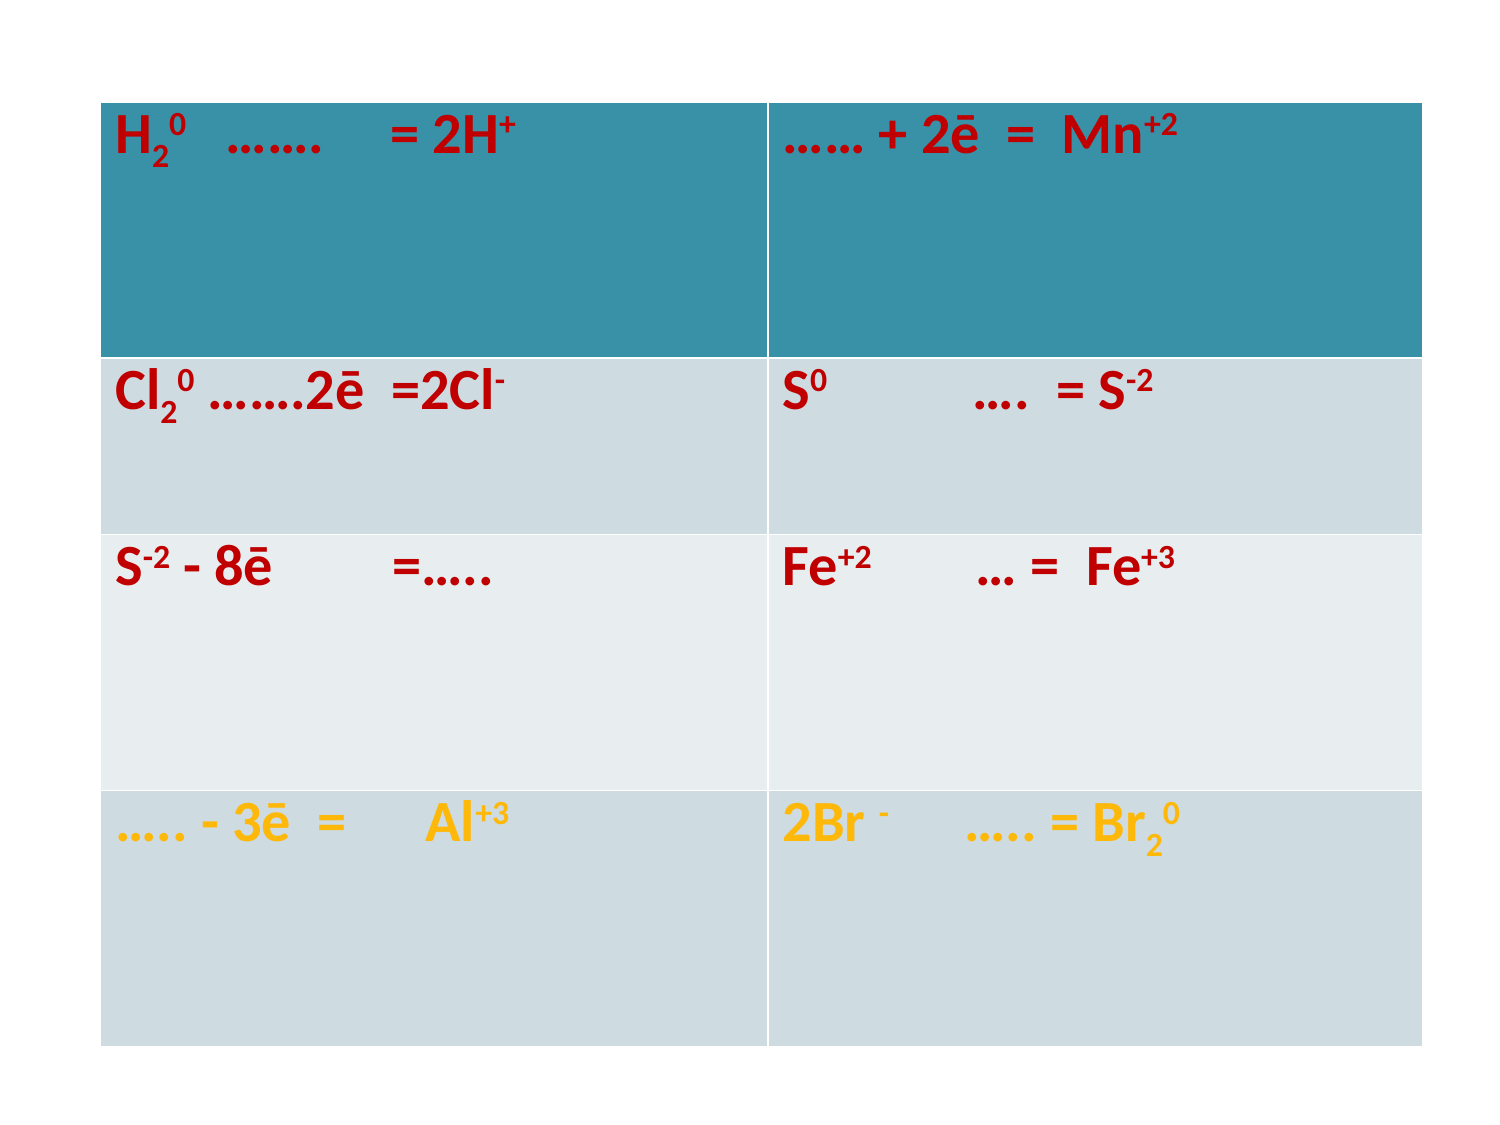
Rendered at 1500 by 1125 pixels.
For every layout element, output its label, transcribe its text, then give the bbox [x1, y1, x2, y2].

table_cell Cl20 …….2ē =2Cl- [101, 359, 767, 534]
table_cell Fe+2 … = Fe+3 [769, 535, 1422, 790]
table_header …… + 2ē = Mn+2 [769, 103, 1422, 357]
table_cell ….. - 3ē = Al+3 [101, 791, 767, 1046]
table_header H20 ……. = 2H+ [101, 103, 767, 357]
table_cell S0 …. = S-2 [769, 359, 1422, 534]
table_cell S-2 - 8ē =….. [101, 535, 767, 790]
table_cell 2Br - ….. = Br20 [769, 791, 1422, 1046]
